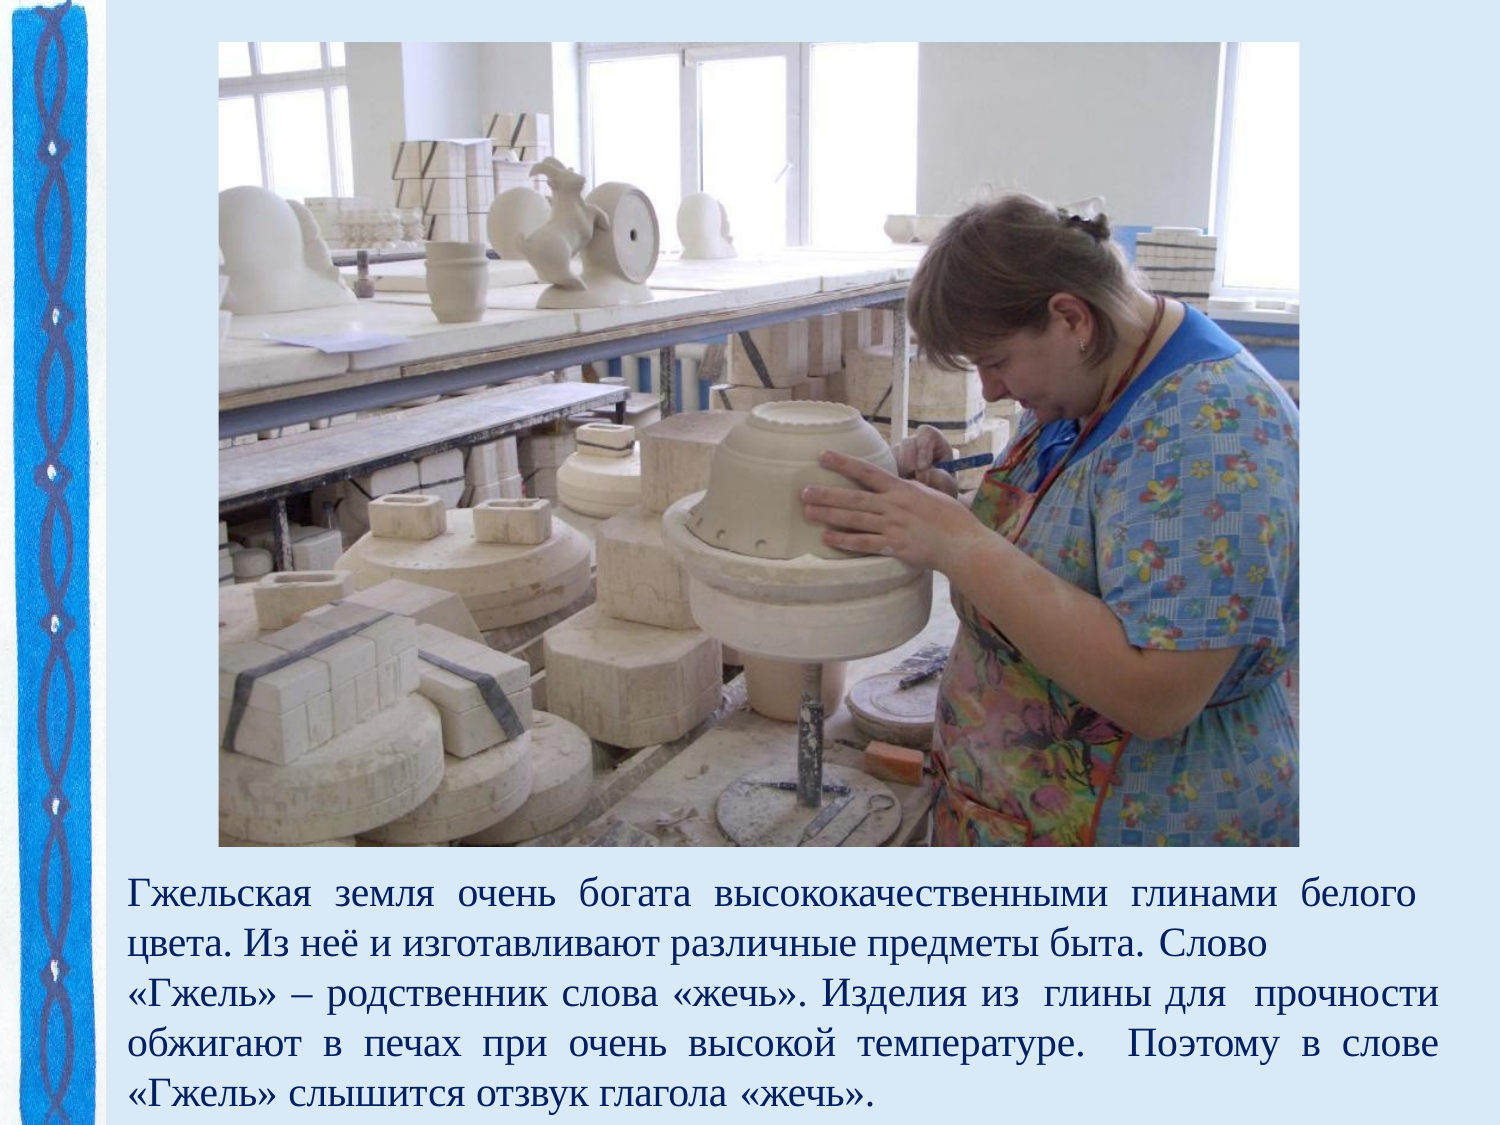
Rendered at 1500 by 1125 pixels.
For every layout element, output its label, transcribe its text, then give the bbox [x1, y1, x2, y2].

text_box Гжельская земля очень богата высококачественными глинами белого цвета. Из неё и изготавливают различные предметы быта. Слово «Гжель» – родственник слова «жечь». Изделия из глины для прочности обжигают в печах при очень высокой температуре. Поэтому в слове «Гжель» слышится отзвук глагола «жечь». [125, 862, 1440, 1115]
text_box [0, 0, 107, 1125]
text_box [218, 42, 1300, 847]
